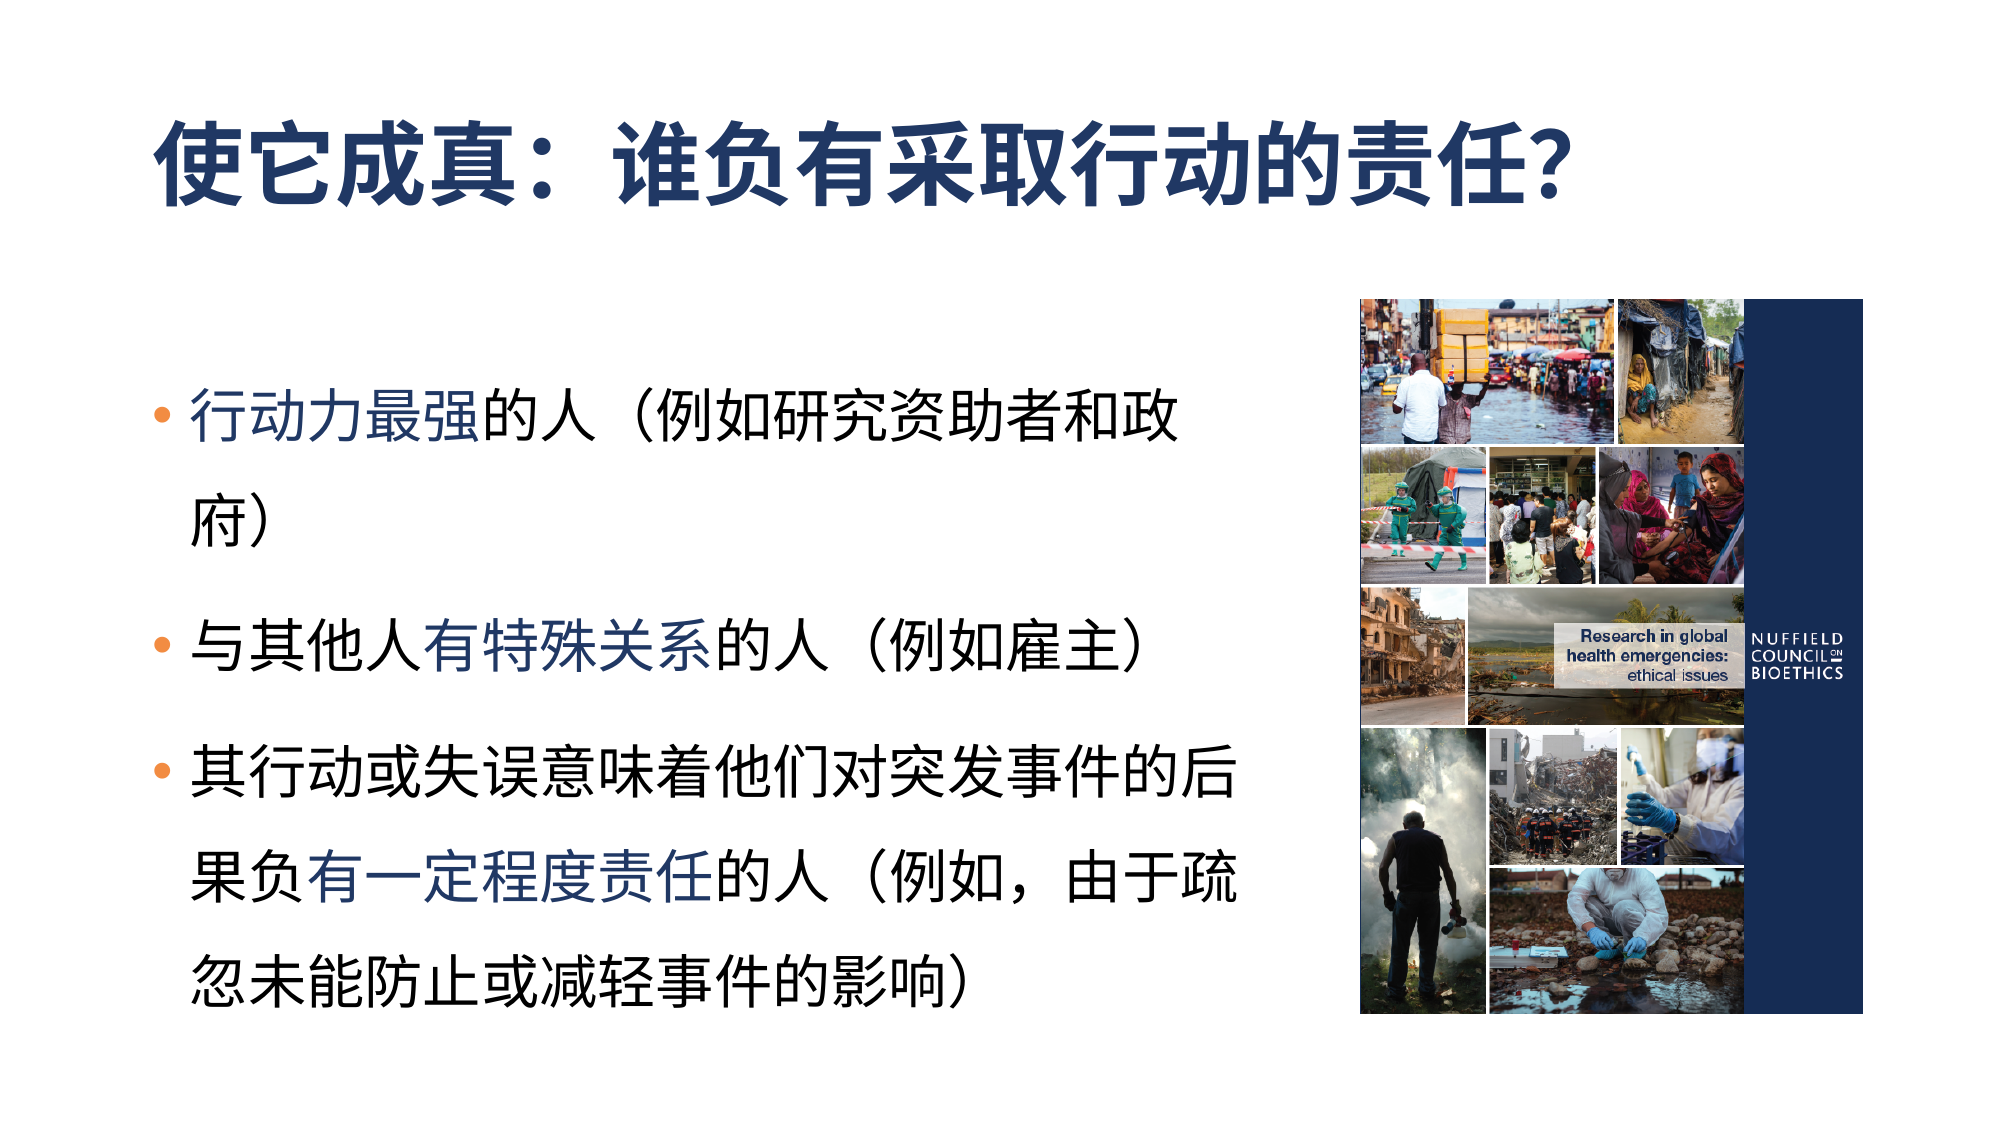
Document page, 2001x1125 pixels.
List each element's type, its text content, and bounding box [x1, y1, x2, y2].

list 行动力最强的人（例如研究资助者和政府） 与其他人有特殊关系的人（例如雇主） 其行动或失误意味着他们对突发事件的后果负有一定程度责任的人（例如，由于疏忽未能防止或减轻事件的影响） [137, 336, 1309, 1108]
title 使它成真：谁负有采取行动的责任？ [137, 59, 1863, 278]
picture [1360, 299, 1863, 1014]
